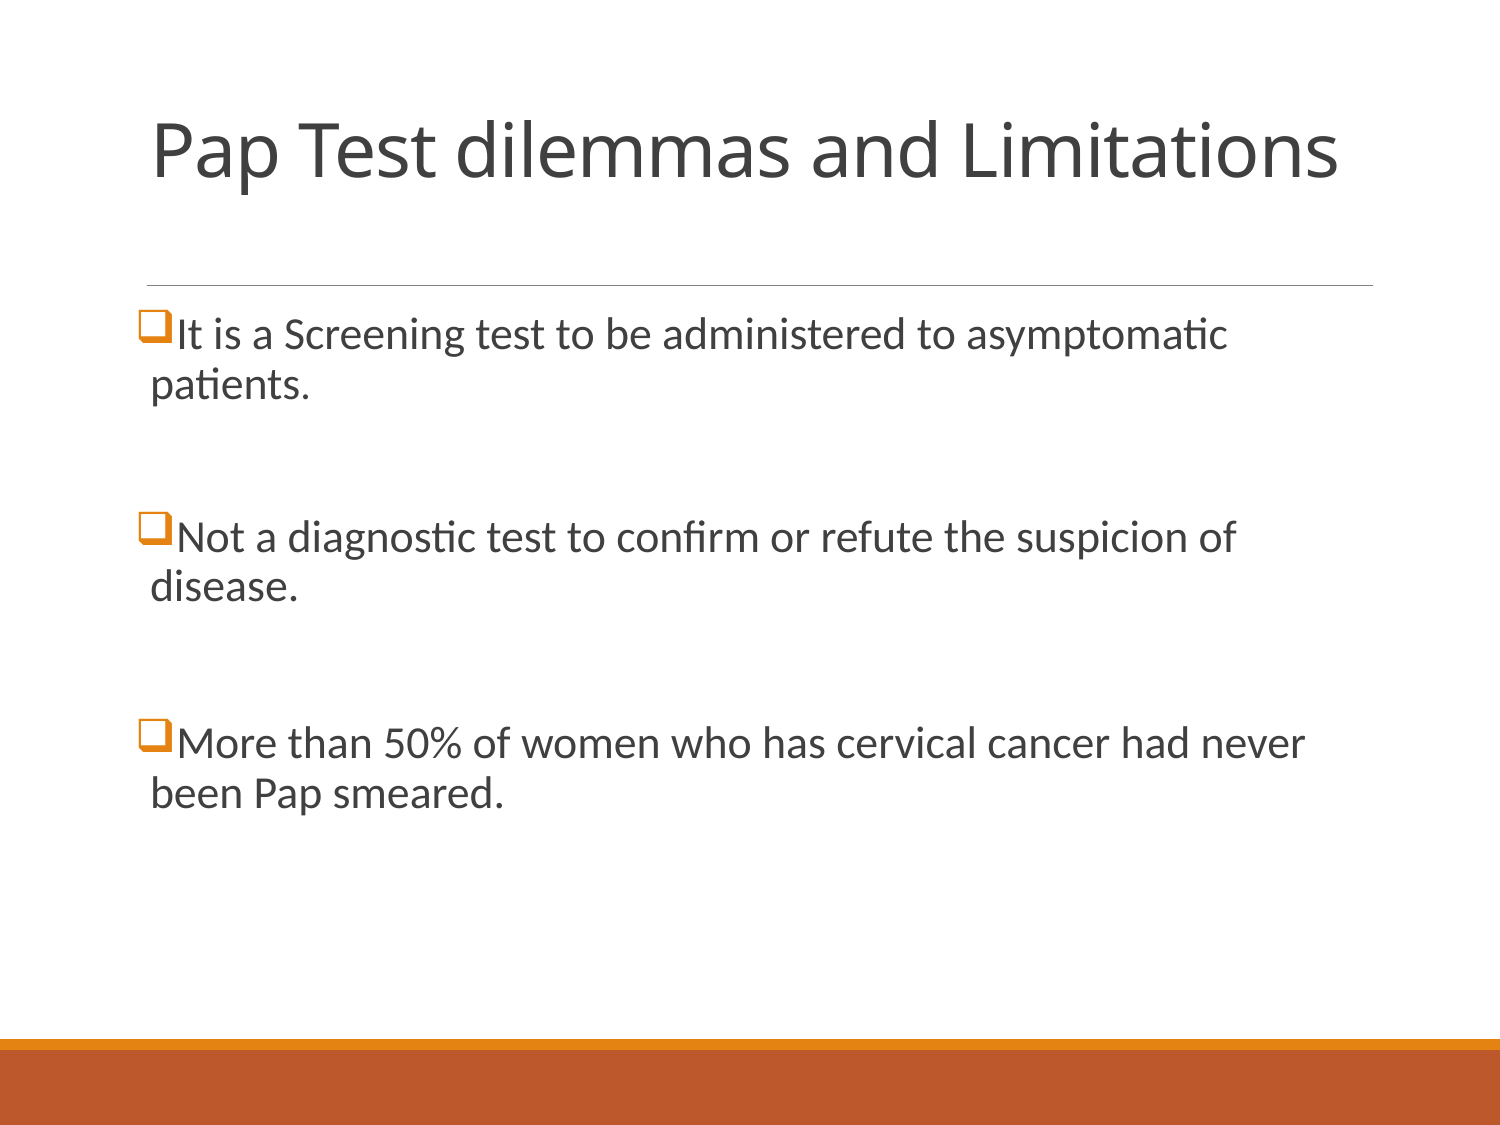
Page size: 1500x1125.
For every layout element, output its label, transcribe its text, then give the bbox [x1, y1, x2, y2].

list It is a Screening test to be administered to asymptomatic patients. Not a diagnostic test to confirm or refute the suspicion of disease. More than 50% of women who has cervical cancer had never been Pap smeared. [135, 302, 1373, 963]
title Pap Test dilemmas and Limitations [135, 47, 1373, 200]
